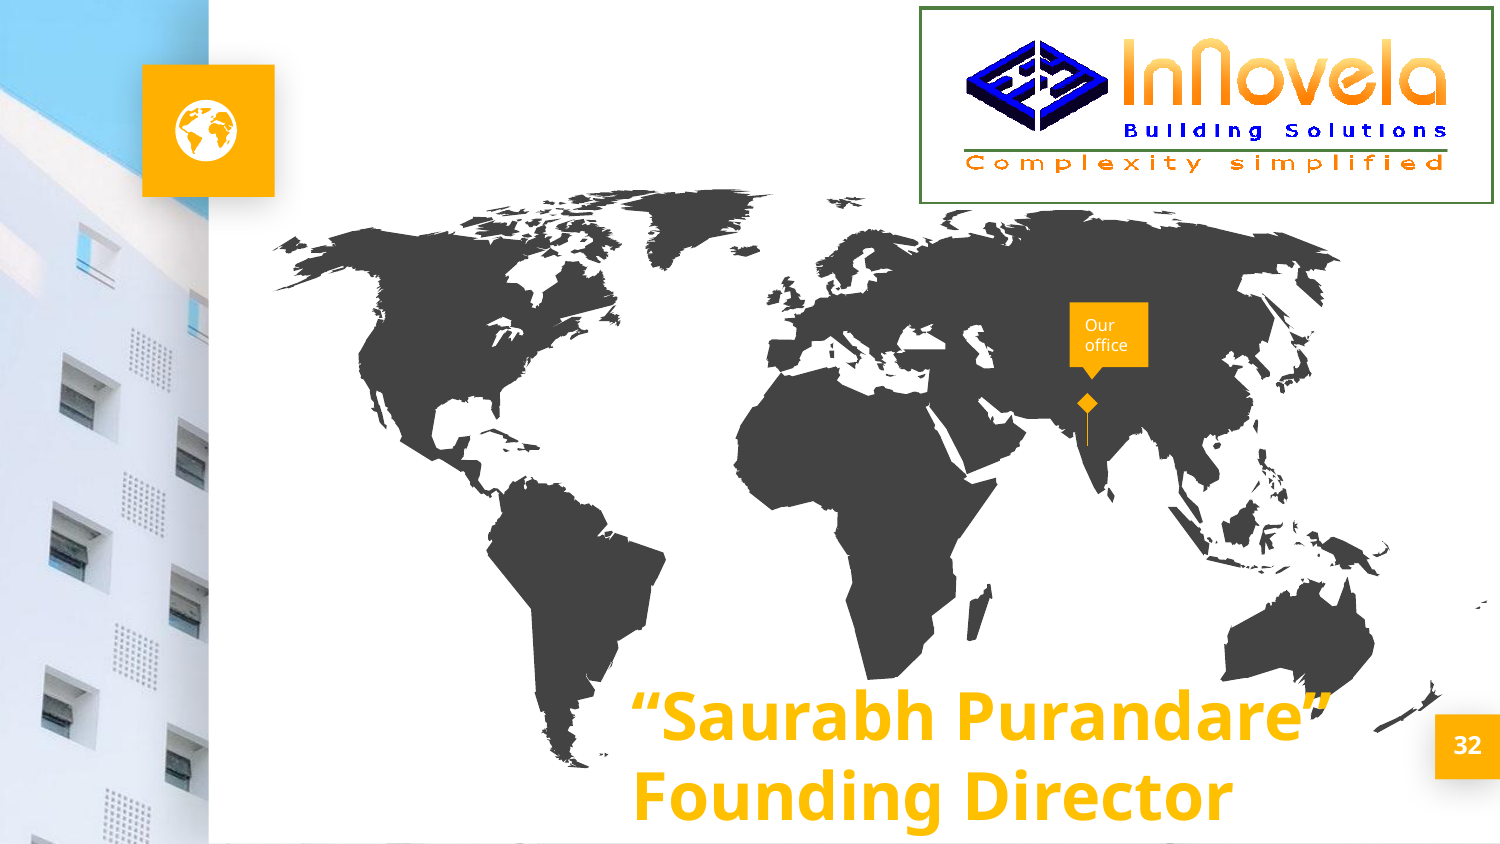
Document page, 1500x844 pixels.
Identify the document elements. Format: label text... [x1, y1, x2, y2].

slide_number 32 [1435, 714, 1500, 780]
text_box [826, 197, 866, 209]
text_box [555, 189, 774, 272]
picture [913, 0, 1500, 210]
text_box Our office [1069, 302, 1149, 380]
text_box [486, 206, 530, 217]
text_box [1428, 680, 1443, 706]
title “Saurabh Purandare” Founding Director [616, 688, 1428, 819]
text_box [535, 209, 552, 215]
text_box [272, 216, 666, 769]
text_box [1306, 531, 1380, 577]
text_box [733, 219, 1341, 680]
text_box [175, 99, 237, 162]
text_box [1372, 540, 1390, 558]
text_box [1220, 576, 1375, 688]
picture [0, 0, 208, 844]
text_box [542, 200, 556, 206]
